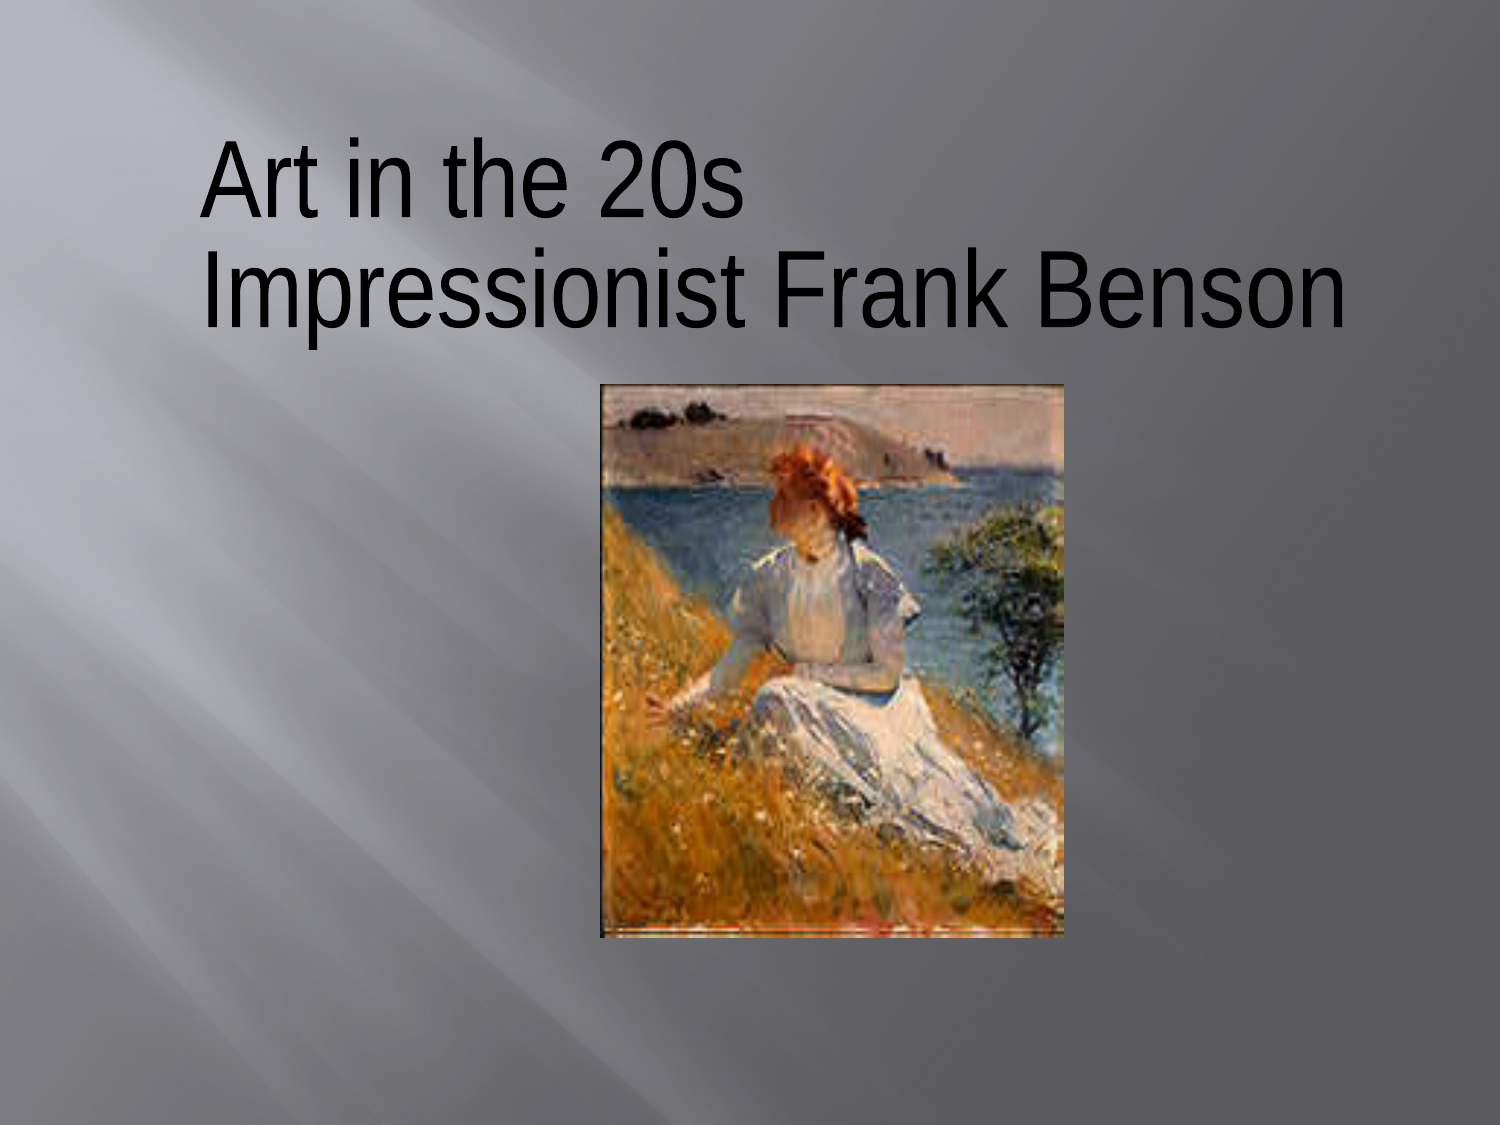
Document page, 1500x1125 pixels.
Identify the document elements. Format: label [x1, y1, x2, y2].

picture [600, 384, 1064, 938]
